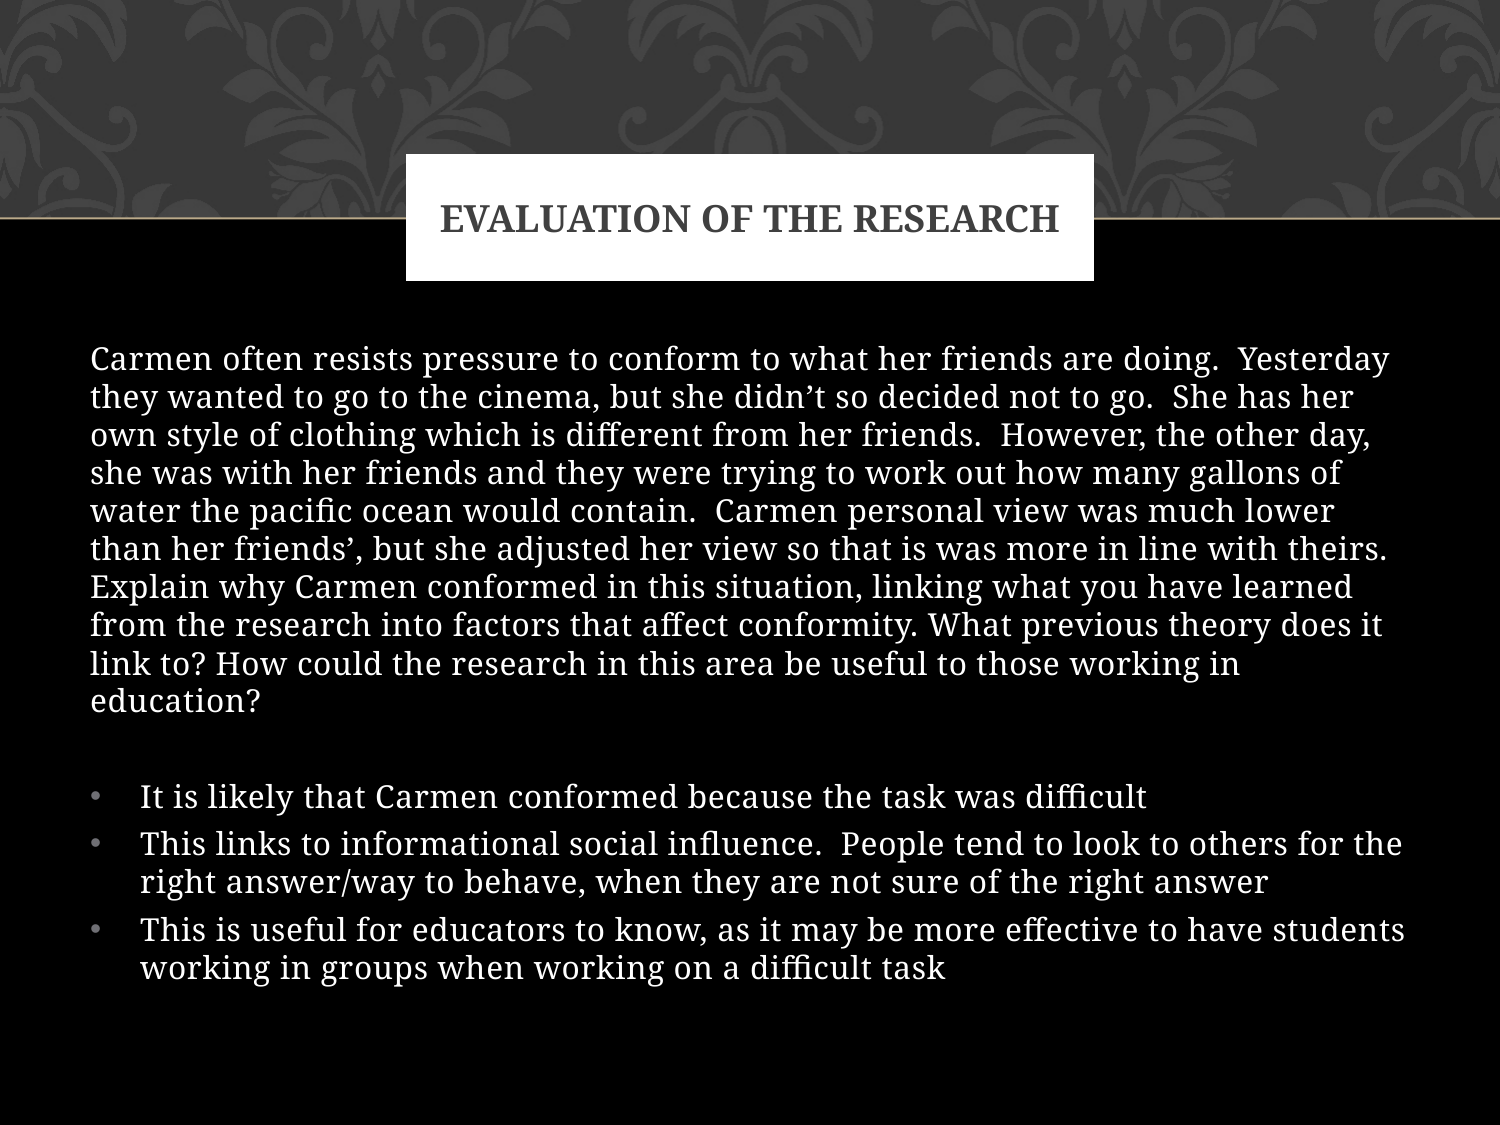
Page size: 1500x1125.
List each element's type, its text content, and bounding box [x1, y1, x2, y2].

list Carmen often resists pressure to conform to what her friends are doing. Yesterday they wanted to go to the cinema, but she didn’t so decided not to go. She has her own style of clothing which is different from her friends. However, the other day, she was with her friends and they were trying to work out how many gallons of water the pacific ocean would contain. Carmen personal view was much lower than her friends’, but she adjusted her view so that is was more in line with theirs. Explain why Carmen conformed in this situation, linking what you have learned from the research into factors that affect conformity. What previous theory does it link to? How could the research in this area be useful to those working in education? It is likely that Carmen conformed because the task was difficult This links to informational social influence. People tend to look to others for the right answer/way to behave, when they are not sure of the right answer This is useful for educators to know, as it may be more effective to have students working in groups when working on a difficult task [75, 331, 1425, 1000]
title Evaluation of the research [406, 154, 1094, 281]
